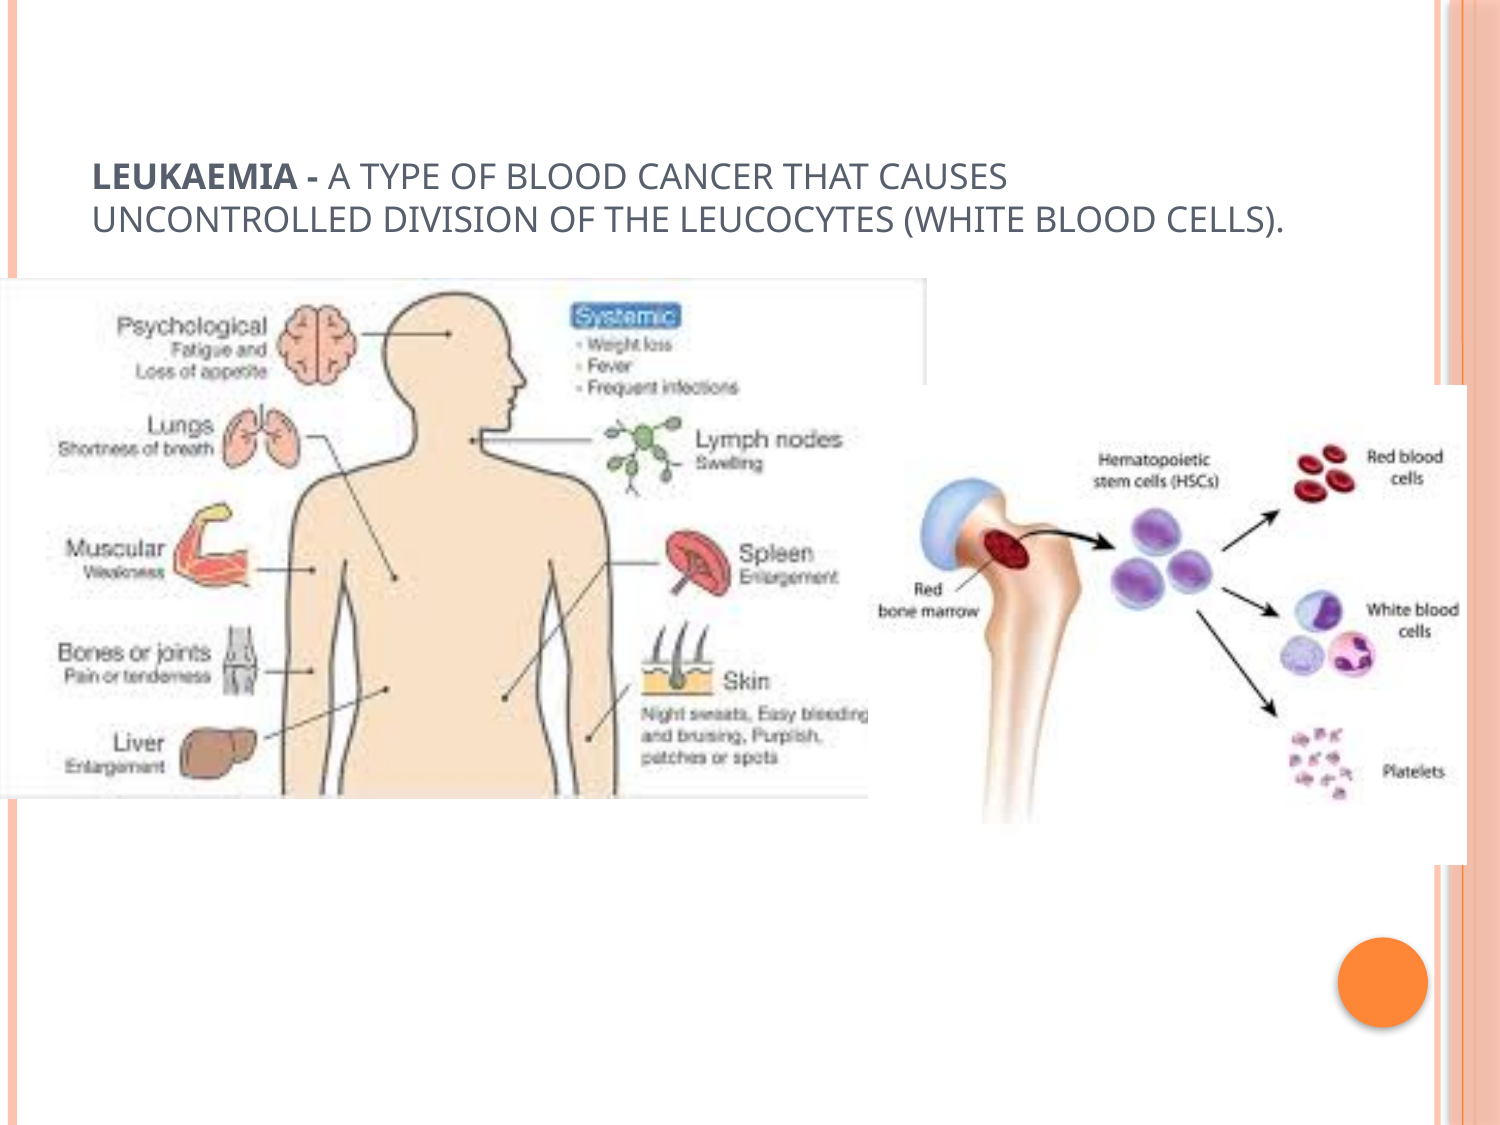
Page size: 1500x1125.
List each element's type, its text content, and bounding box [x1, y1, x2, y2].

picture [0, 278, 1468, 866]
title Leukaemia - A type of blood cancer that causes uncontrolled division of the leucocytes (white blood cells). [76, 101, 1302, 290]
